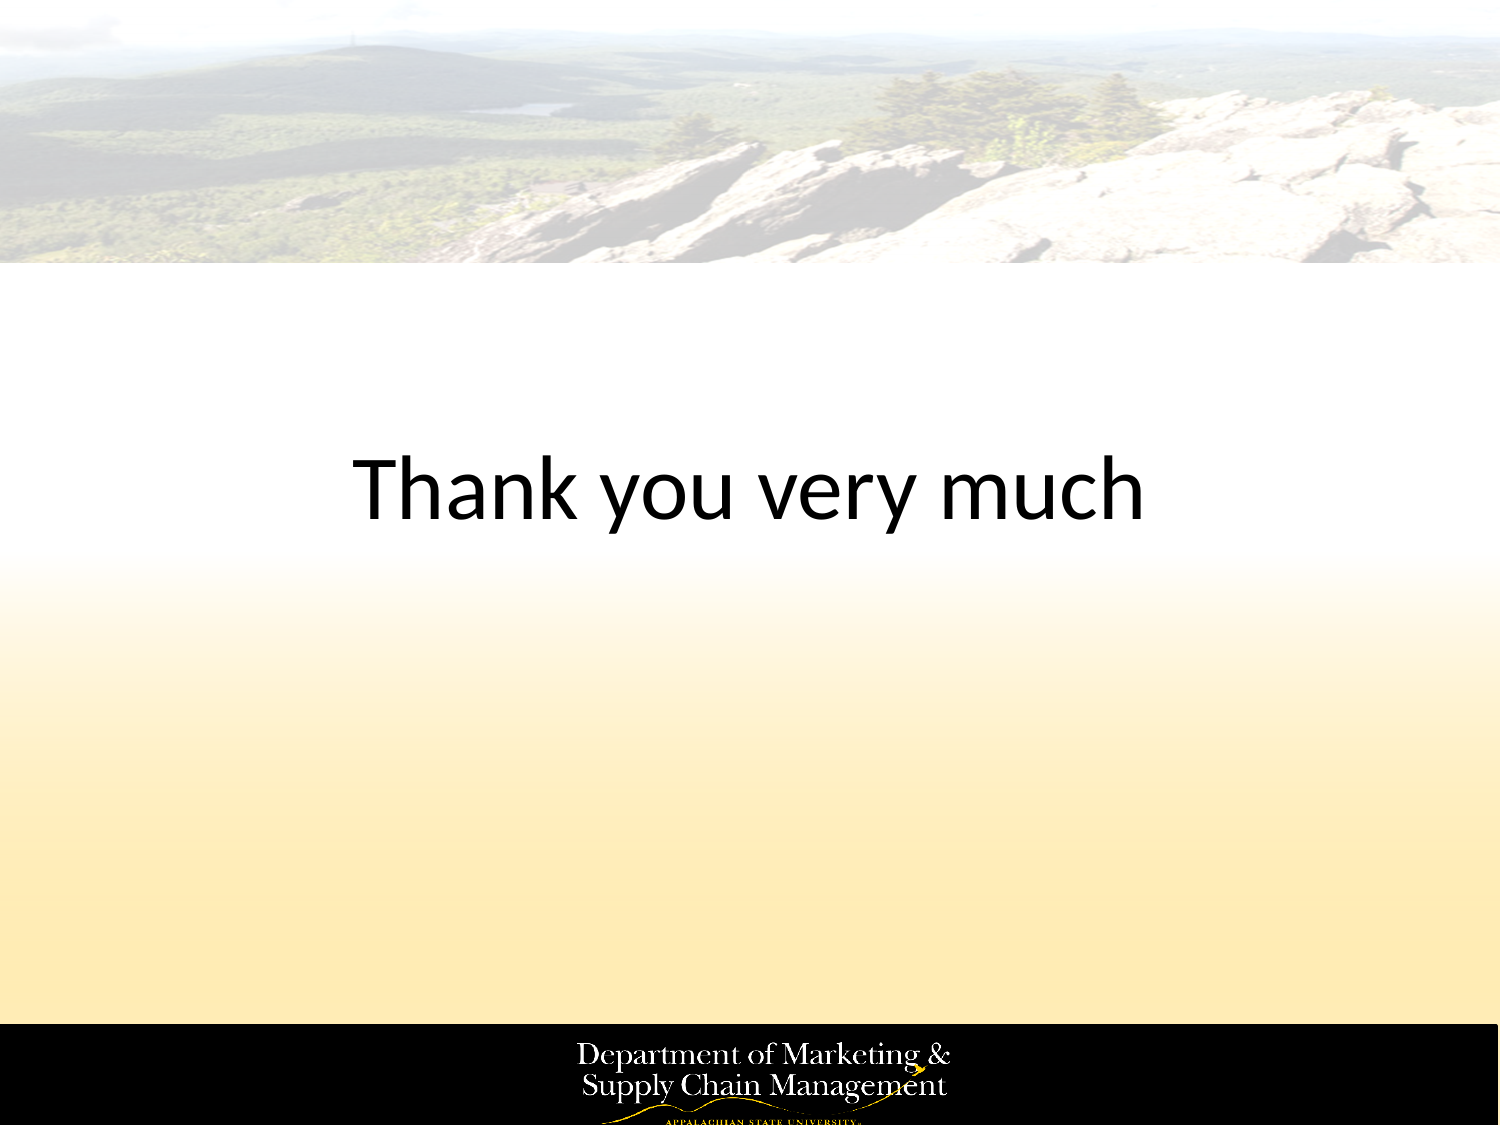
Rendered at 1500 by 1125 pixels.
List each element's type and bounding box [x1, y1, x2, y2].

list [24, 287, 1475, 691]
picture [577, 1042, 950, 1125]
picture [0, 0, 1500, 263]
